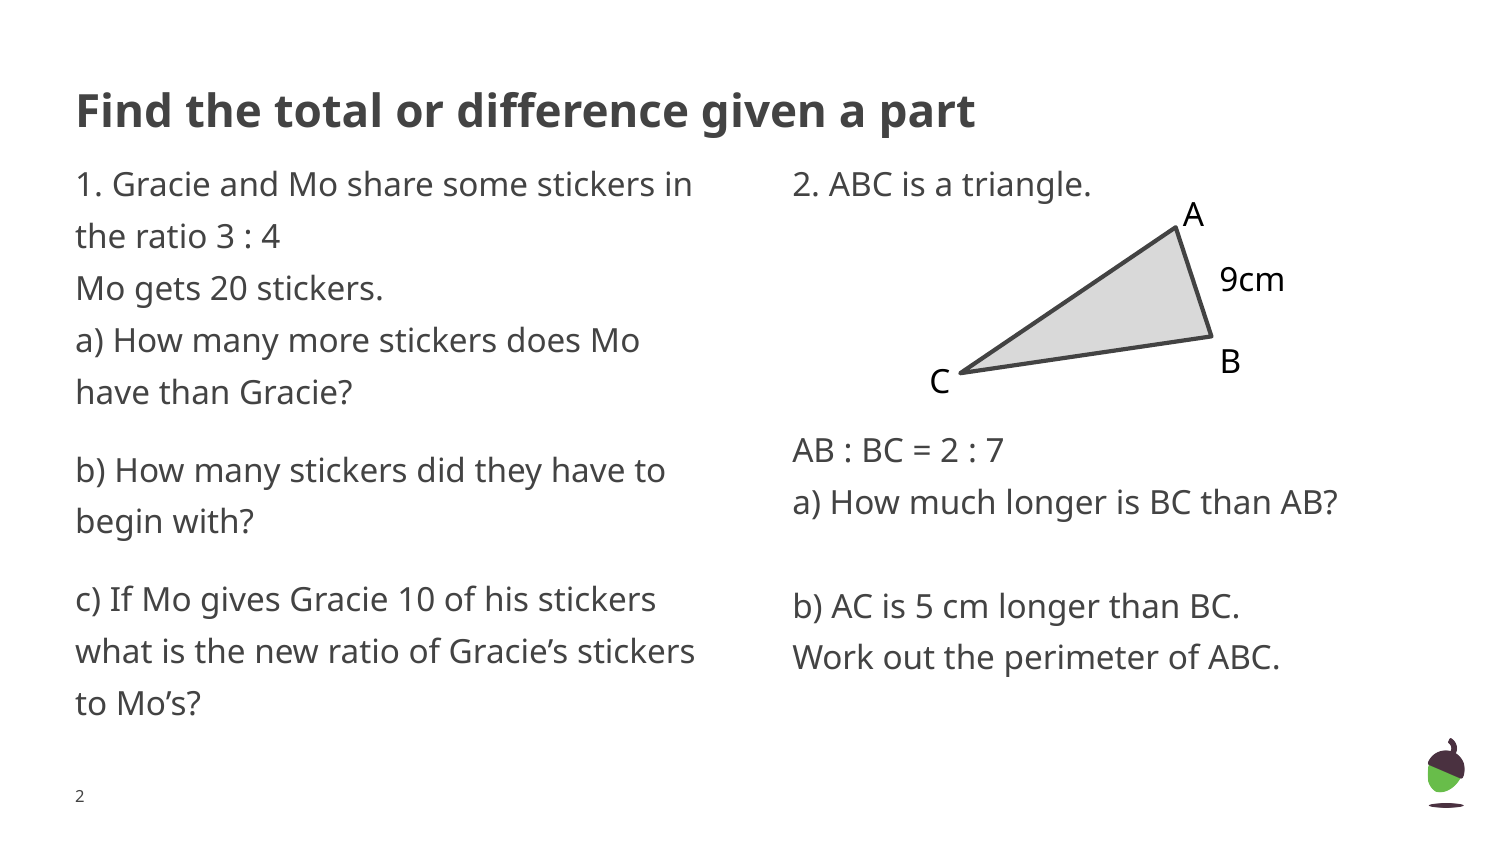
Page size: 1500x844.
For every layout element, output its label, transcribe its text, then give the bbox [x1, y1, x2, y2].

title Find the total or difference given a part [75, 73, 1181, 152]
list 1. Gracie and Mo share some stickers in the ratio 3 : 4 Mo gets 20 stickers. a) How many more stickers does Mo have than Gracie? b) How many stickers did they have to begin with? c) If Mo gives Gracie 10 of his stickers what is the new ratio of Gracie’s stickers to Mo’s? [75, 151, 714, 816]
text_box 9cm [1247, 250, 1337, 307]
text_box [914, 185, 1242, 394]
text_box 2. ABC is a triangle. AB : BC = 2 : 7 a) How much longer is BC than AB? b) AC is 5 cm longer than BC. Work out the perimeter of ABC. [792, 151, 1432, 816]
slide_number ‹#› [75, 786, 194, 816]
picture [1432, 738, 1465, 808]
